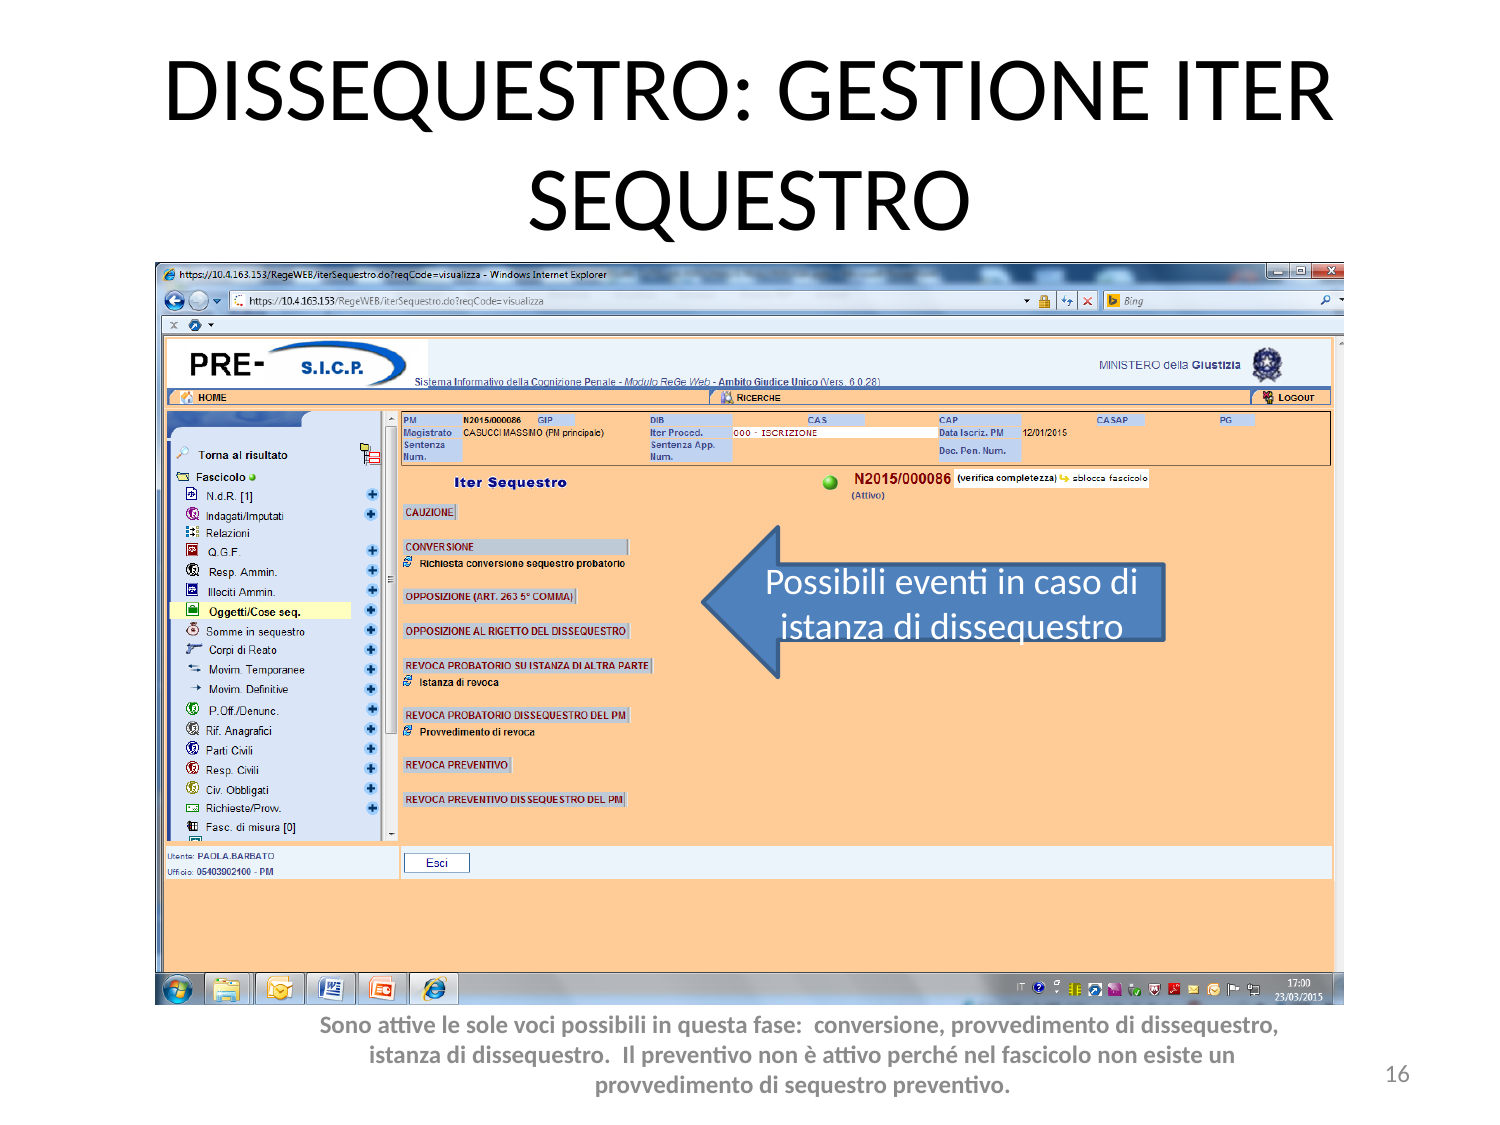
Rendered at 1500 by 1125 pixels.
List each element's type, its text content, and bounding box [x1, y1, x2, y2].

title DISSEQUESTRO: GESTIONE ITER SEQUESTRO [75, 45, 1425, 233]
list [155, 262, 1345, 1006]
footer Sono attive le sole voci possibili in questa fase: conversione, provvedimento di dissequestro, istanza di dissequestro. Il preventivo non è attivo perché nel fascicolo non esiste un provvedimento di sequestro preventivo. [277, 1014, 1329, 1095]
slide_number 16 [1074, 1042, 1425, 1103]
